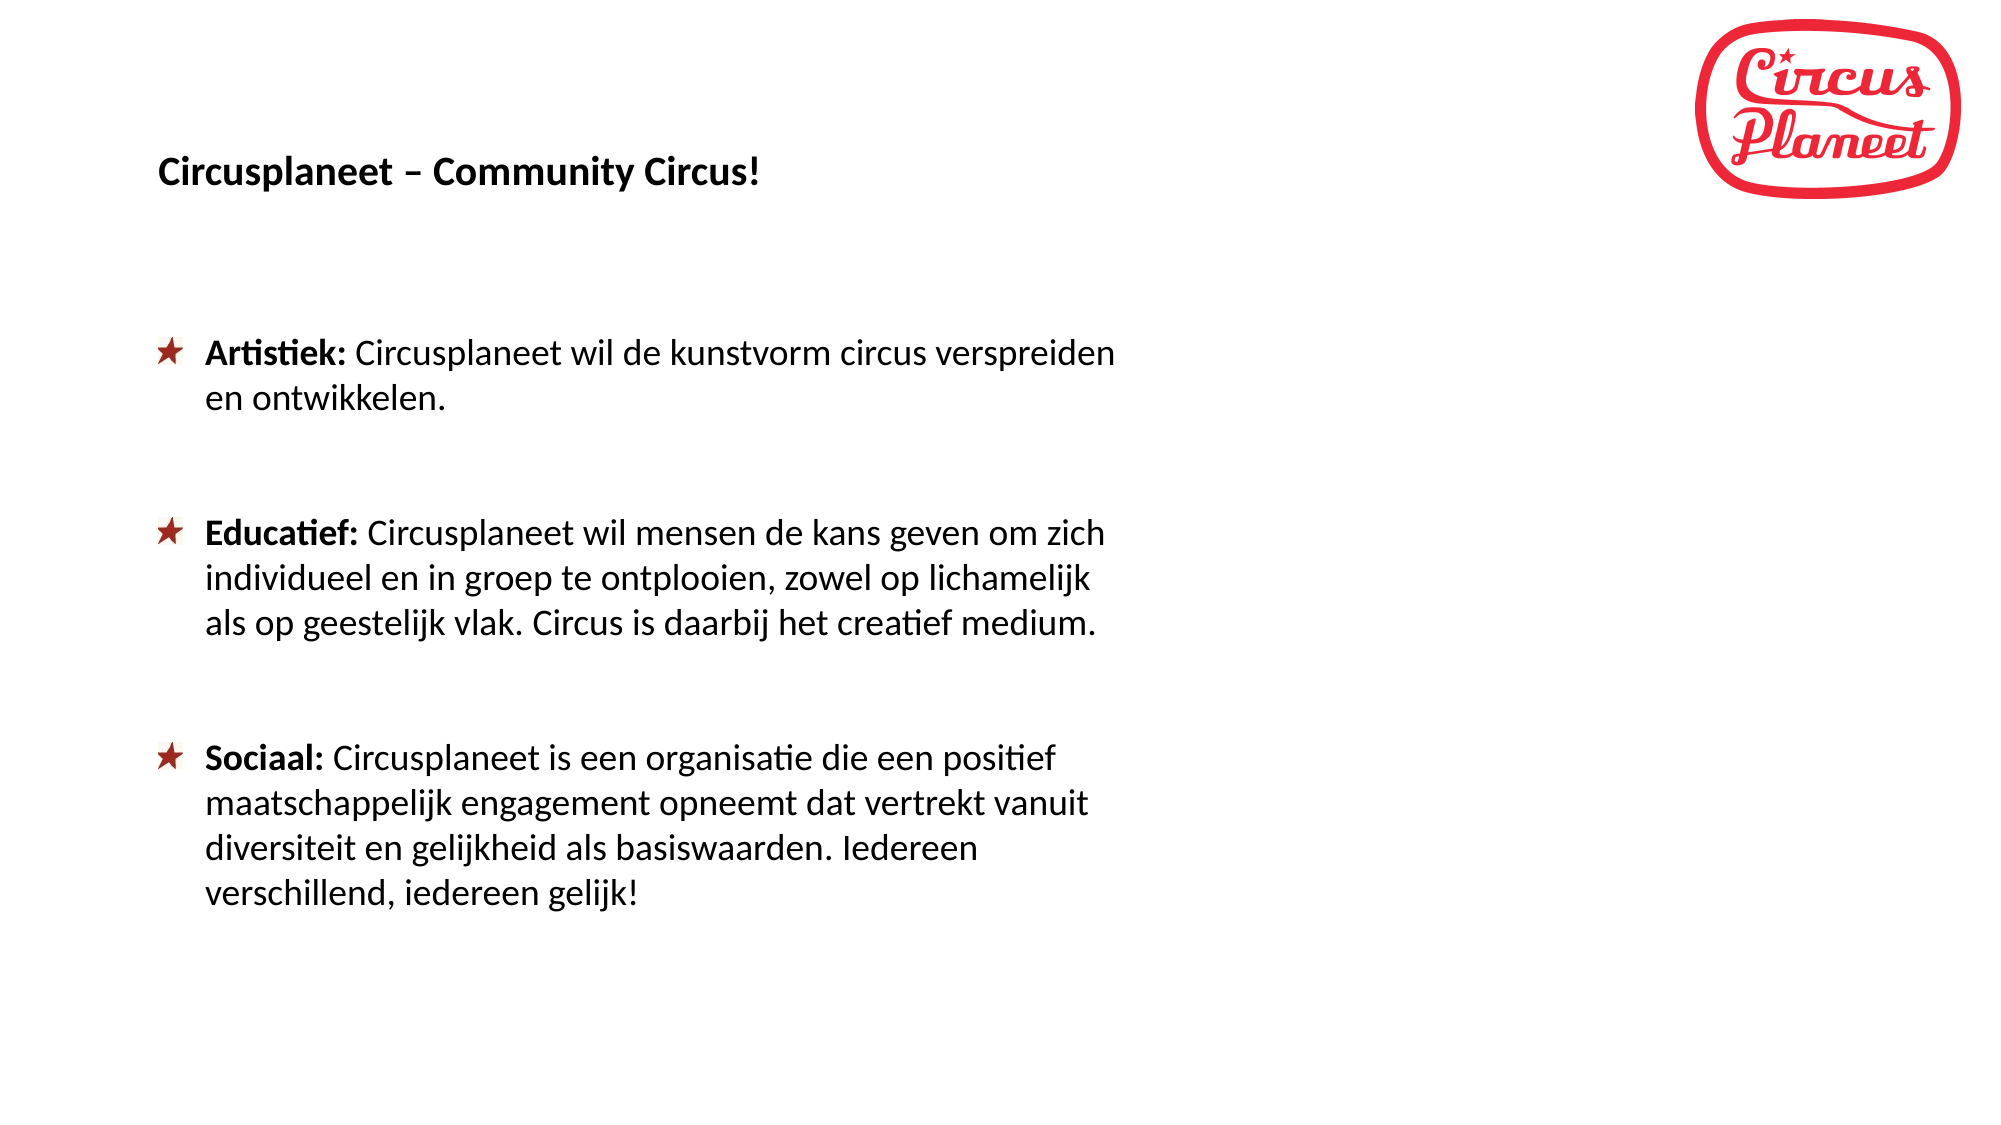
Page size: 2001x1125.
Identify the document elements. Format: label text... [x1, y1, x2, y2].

picture [158, 337, 183, 365]
picture [1695, 19, 1961, 199]
text_box Circusplaneet – Community Circus! Artistiek: Circusplaneet wil de kunstvorm circus verspreiden en ontwikkelen. Educatief: Circusplaneet wil mensen de kans geven om zich individueel en in groep te ontplooien, zowel op lichamelijk als op geestelijk vlak. Circus is daarbij het creatief medium. Sociaal: Circusplaneet is een organisatie die een positief maatschappelijk engagement opneemt dat vertrekt vanuit diversiteit en gelijkheid als basiswaarden. Iedereen verschillend, iedereen gelijk! [143, 85, 1144, 1011]
picture [158, 742, 183, 770]
picture [158, 517, 183, 545]
